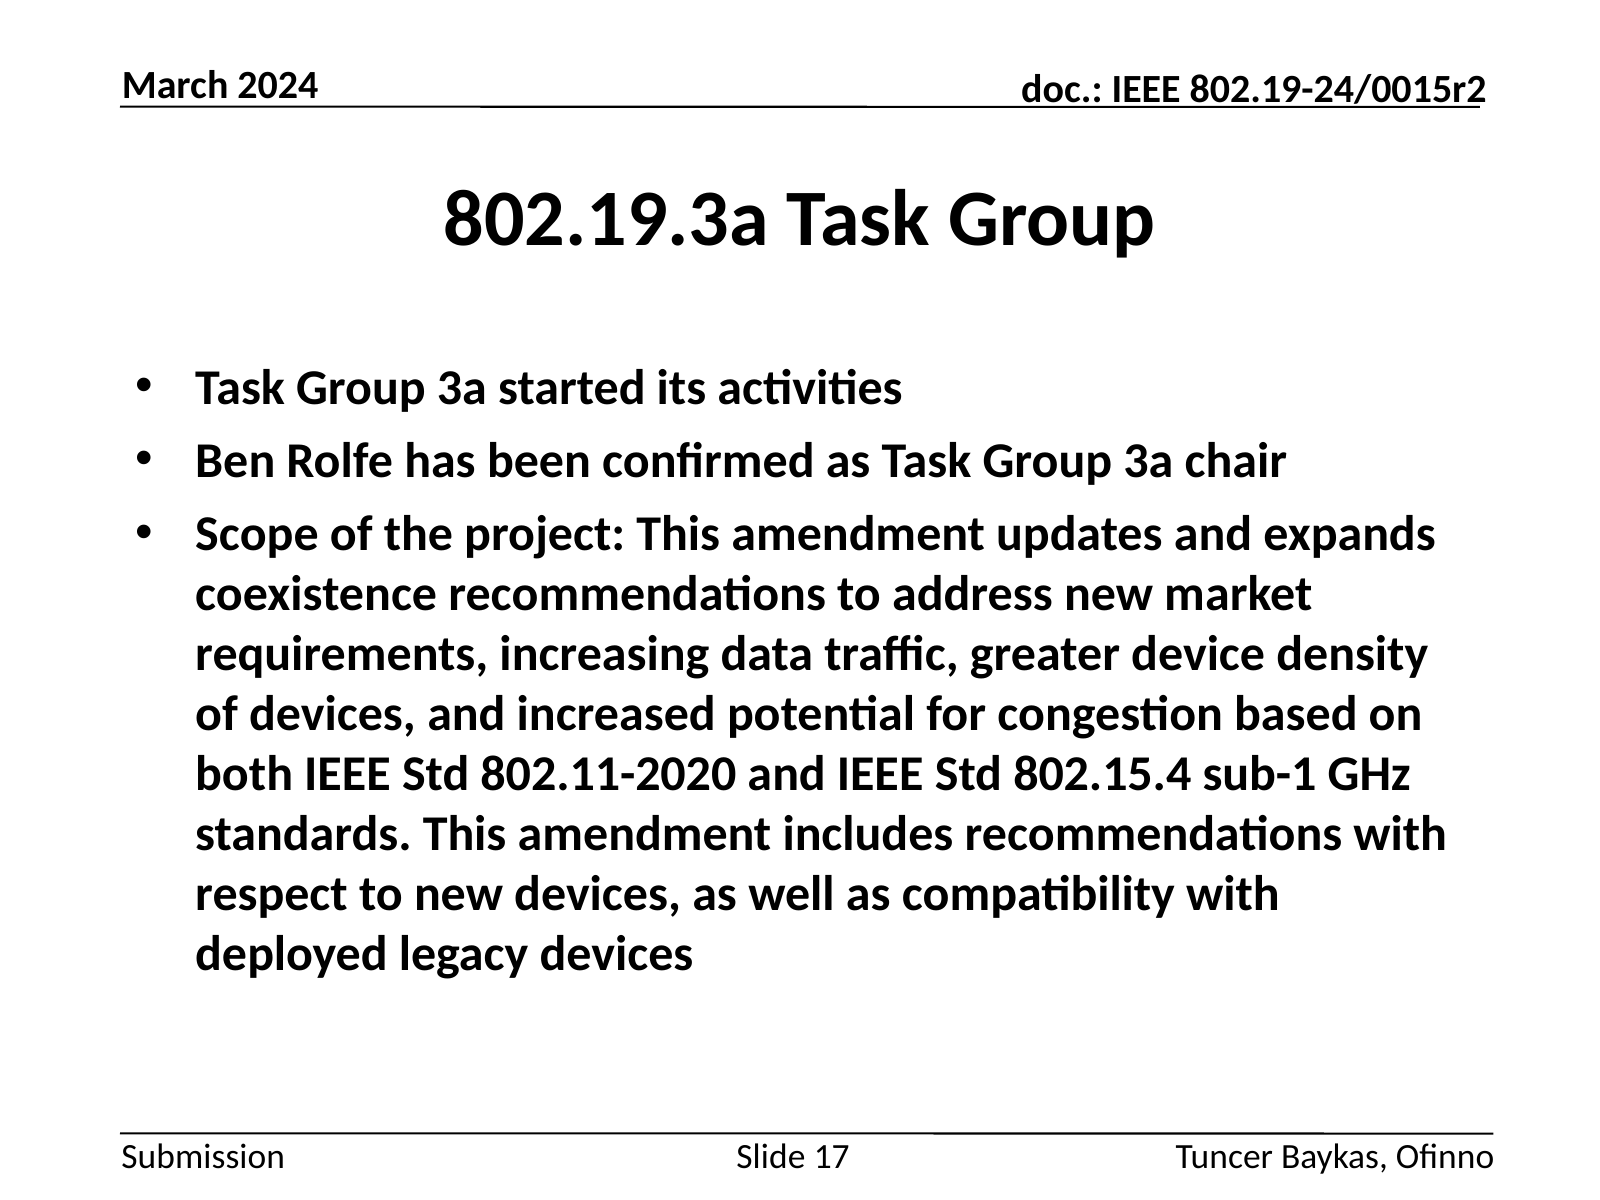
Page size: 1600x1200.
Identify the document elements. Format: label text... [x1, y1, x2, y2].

footer Tuncer Baykas, Ofinno [937, 1132, 1495, 1174]
slide_number Slide 17 [733, 1132, 854, 1197]
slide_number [121, 58, 451, 107]
list Task Group 3a started its activities Ben Rolfe has been confirmed as Task Group 3a chair Scope of the project: This amendment updates and expands coexistence recommendations to address new market requirements, increasing data traffic, greater device density of devices, and increased potential for congestion based on both IEEE Std 802.11-2020 and IEEE Std 802.15.4 sub-1 GHz standards. This amendment includes recommendations with respect to new devices, as well as compatibility with deployed legacy devices [119, 346, 1480, 1067]
title 802.19.3a Task Group [119, 119, 1480, 307]
